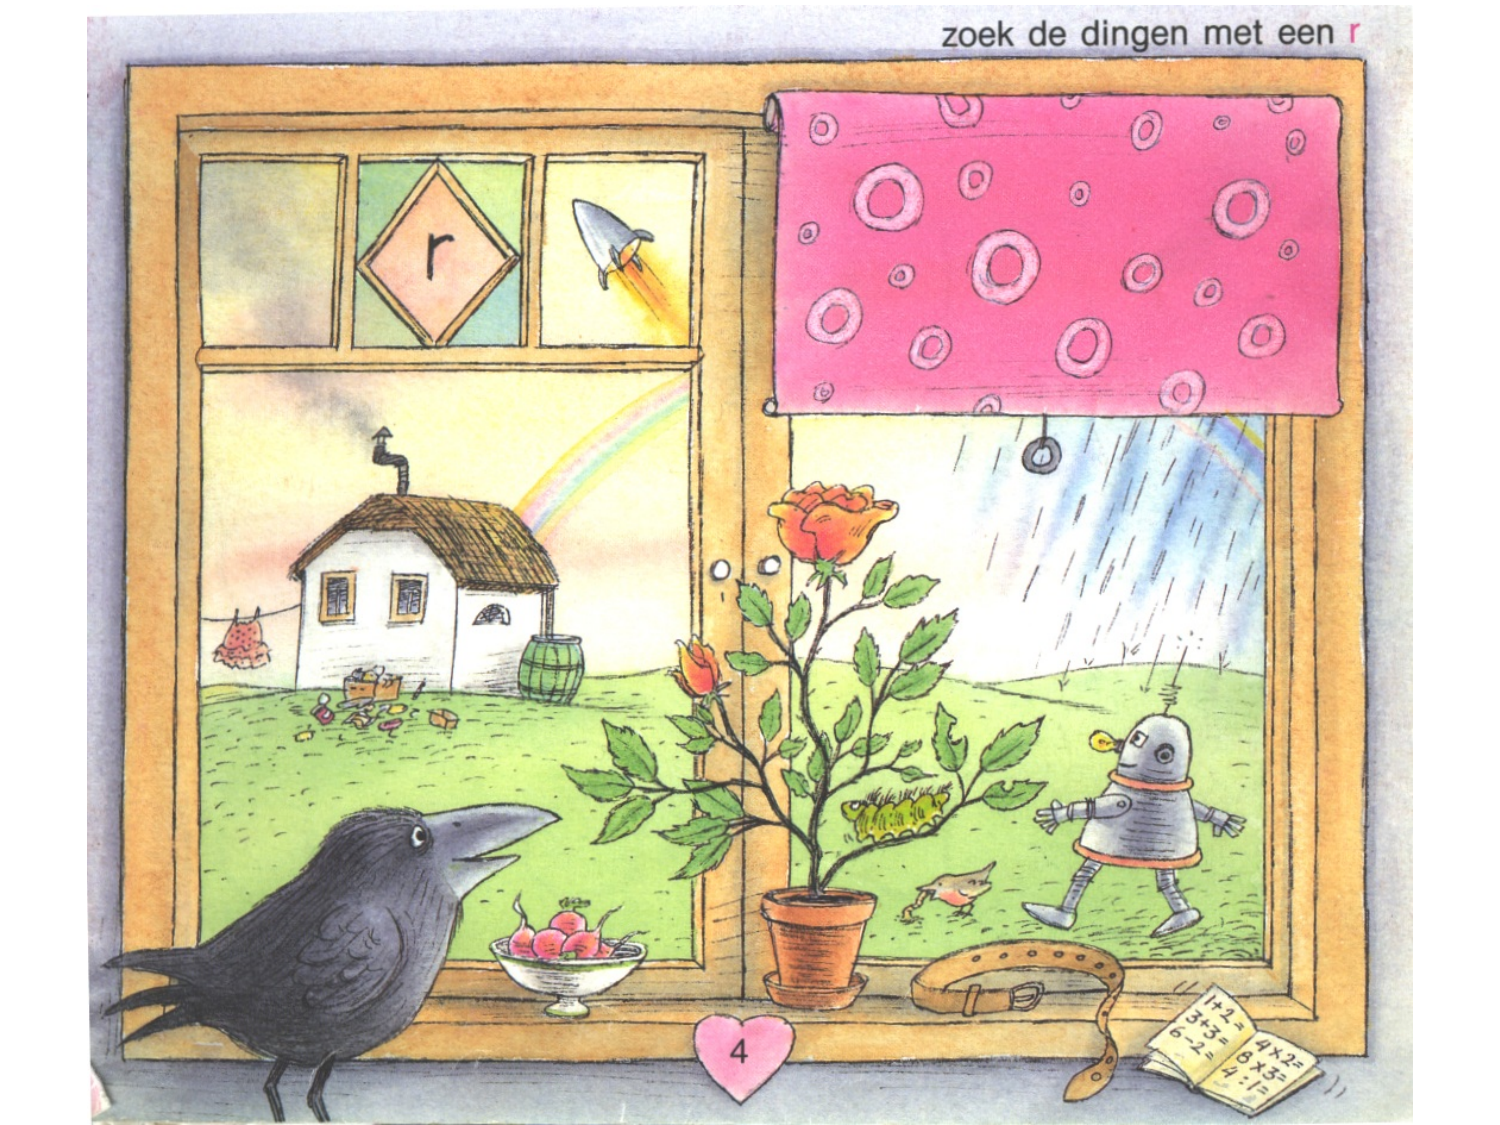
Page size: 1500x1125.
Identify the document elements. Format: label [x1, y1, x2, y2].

picture [86, 5, 1414, 1125]
